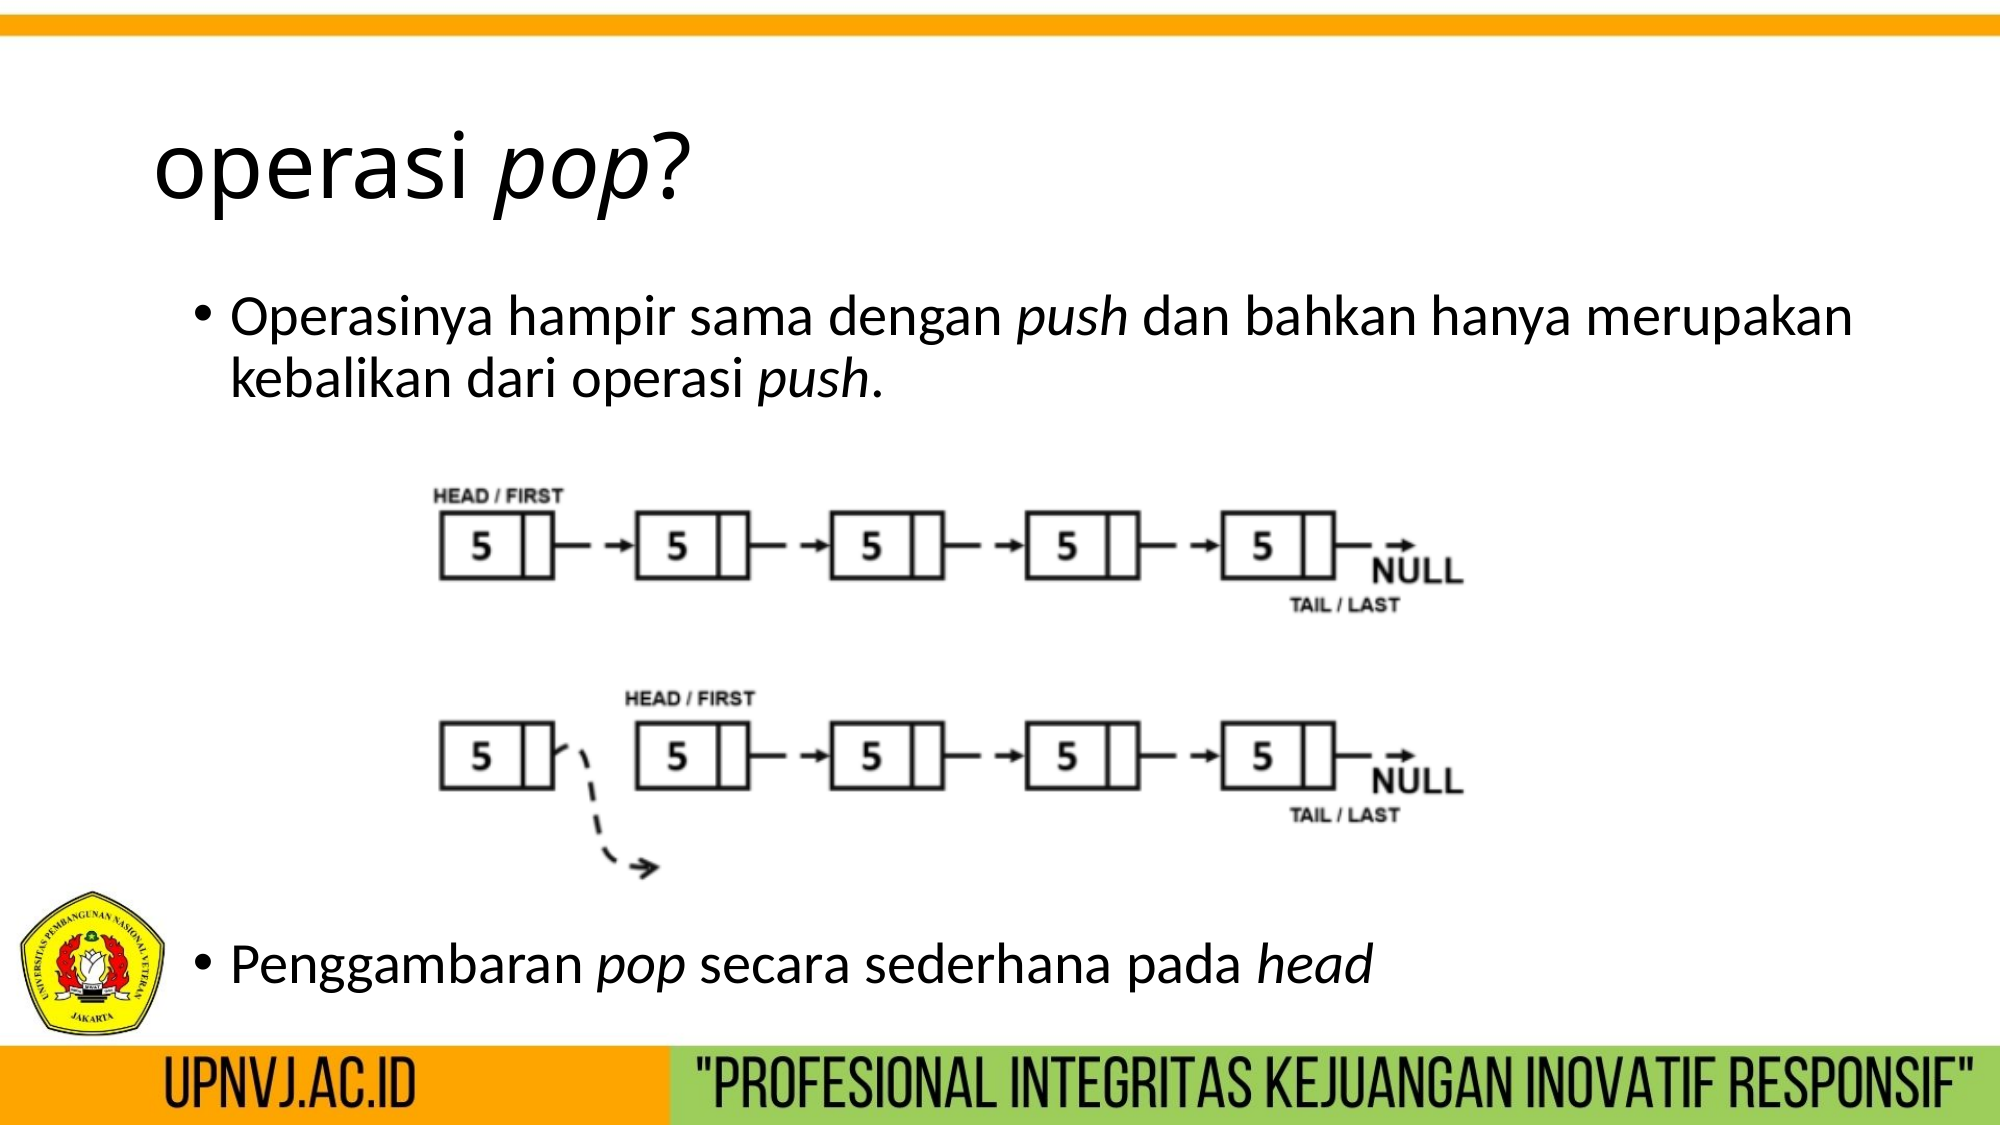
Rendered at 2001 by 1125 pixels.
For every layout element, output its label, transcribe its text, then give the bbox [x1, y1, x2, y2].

title operasi pop? [137, 59, 1863, 278]
list Operasinya hampir sama dengan push dan bahkan hanya merupakan kebalikan dari operasi push. Penggambaran pop secara sederhana pada head [177, 277, 1884, 1038]
picture [0, 0, 2000, 1125]
